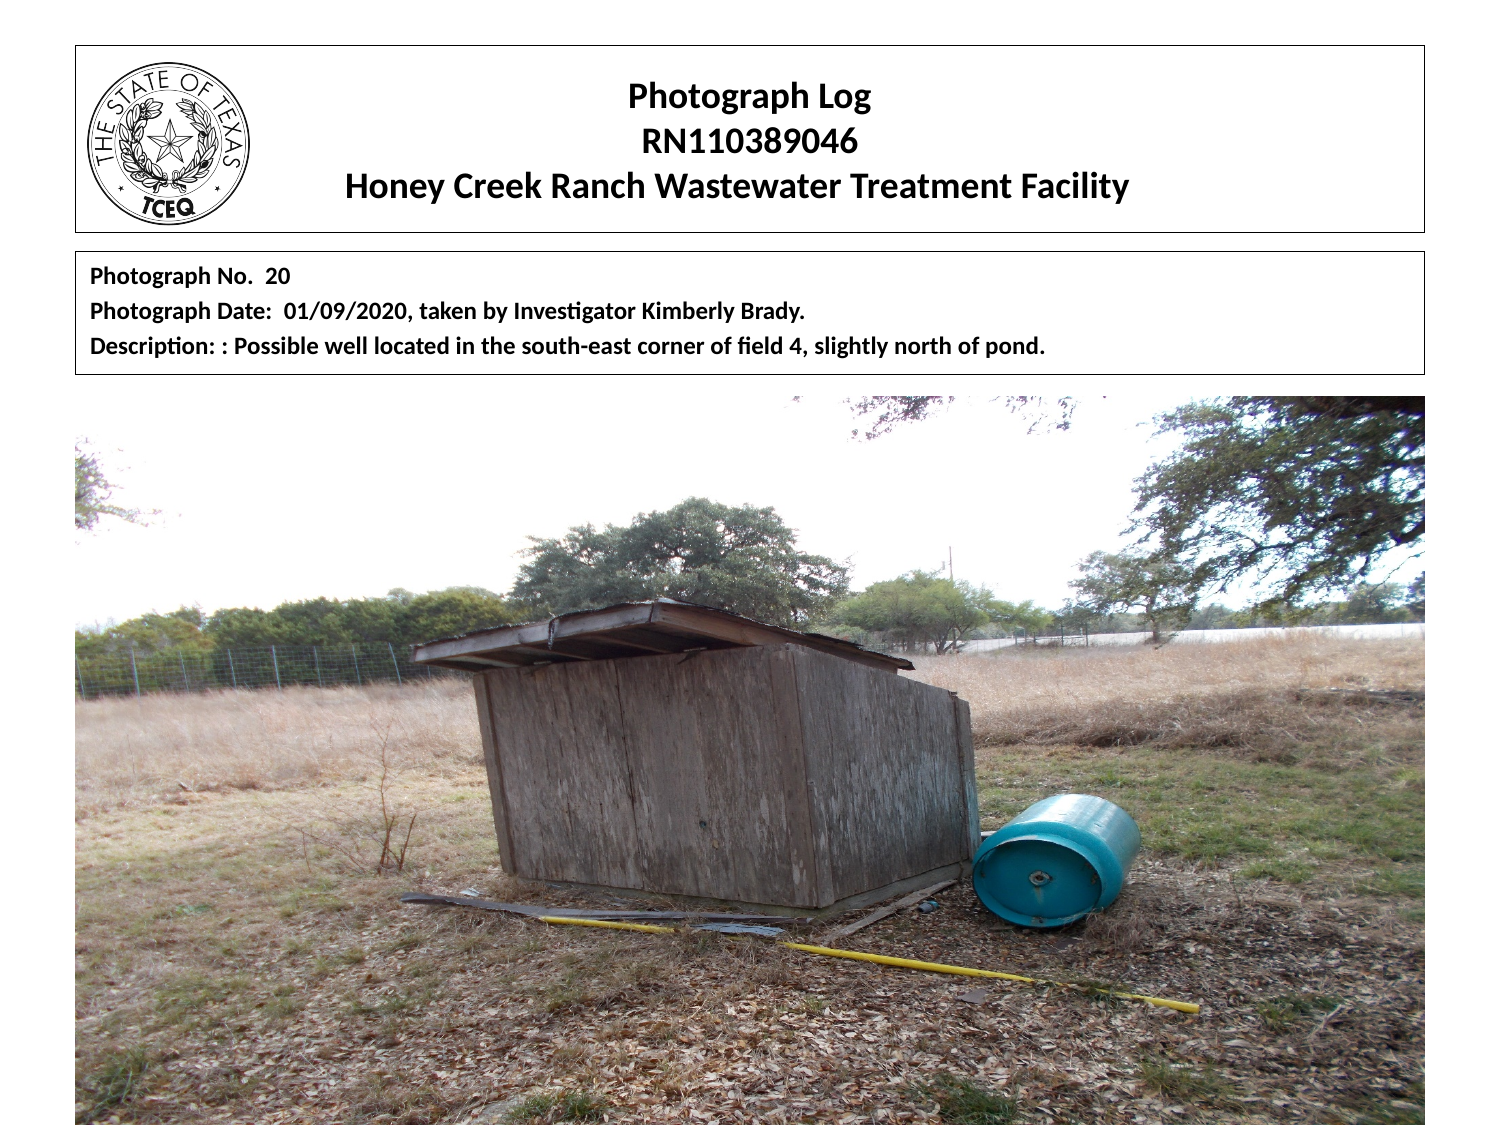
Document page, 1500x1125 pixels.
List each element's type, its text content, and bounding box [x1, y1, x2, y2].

picture [87, 62, 251, 226]
title Photograph Log RN110389046 Honey Creek Ranch Wastewater Treatment Facility [75, 45, 1425, 233]
list Photograph No. 20 Photograph Date: 01/09/2020, taken by Investigator Kimberly Brady. Description: : Possible well located in the south-east corner of field 4, slightly north of pond. [75, 251, 1425, 375]
picture [74, 395, 1426, 1125]
